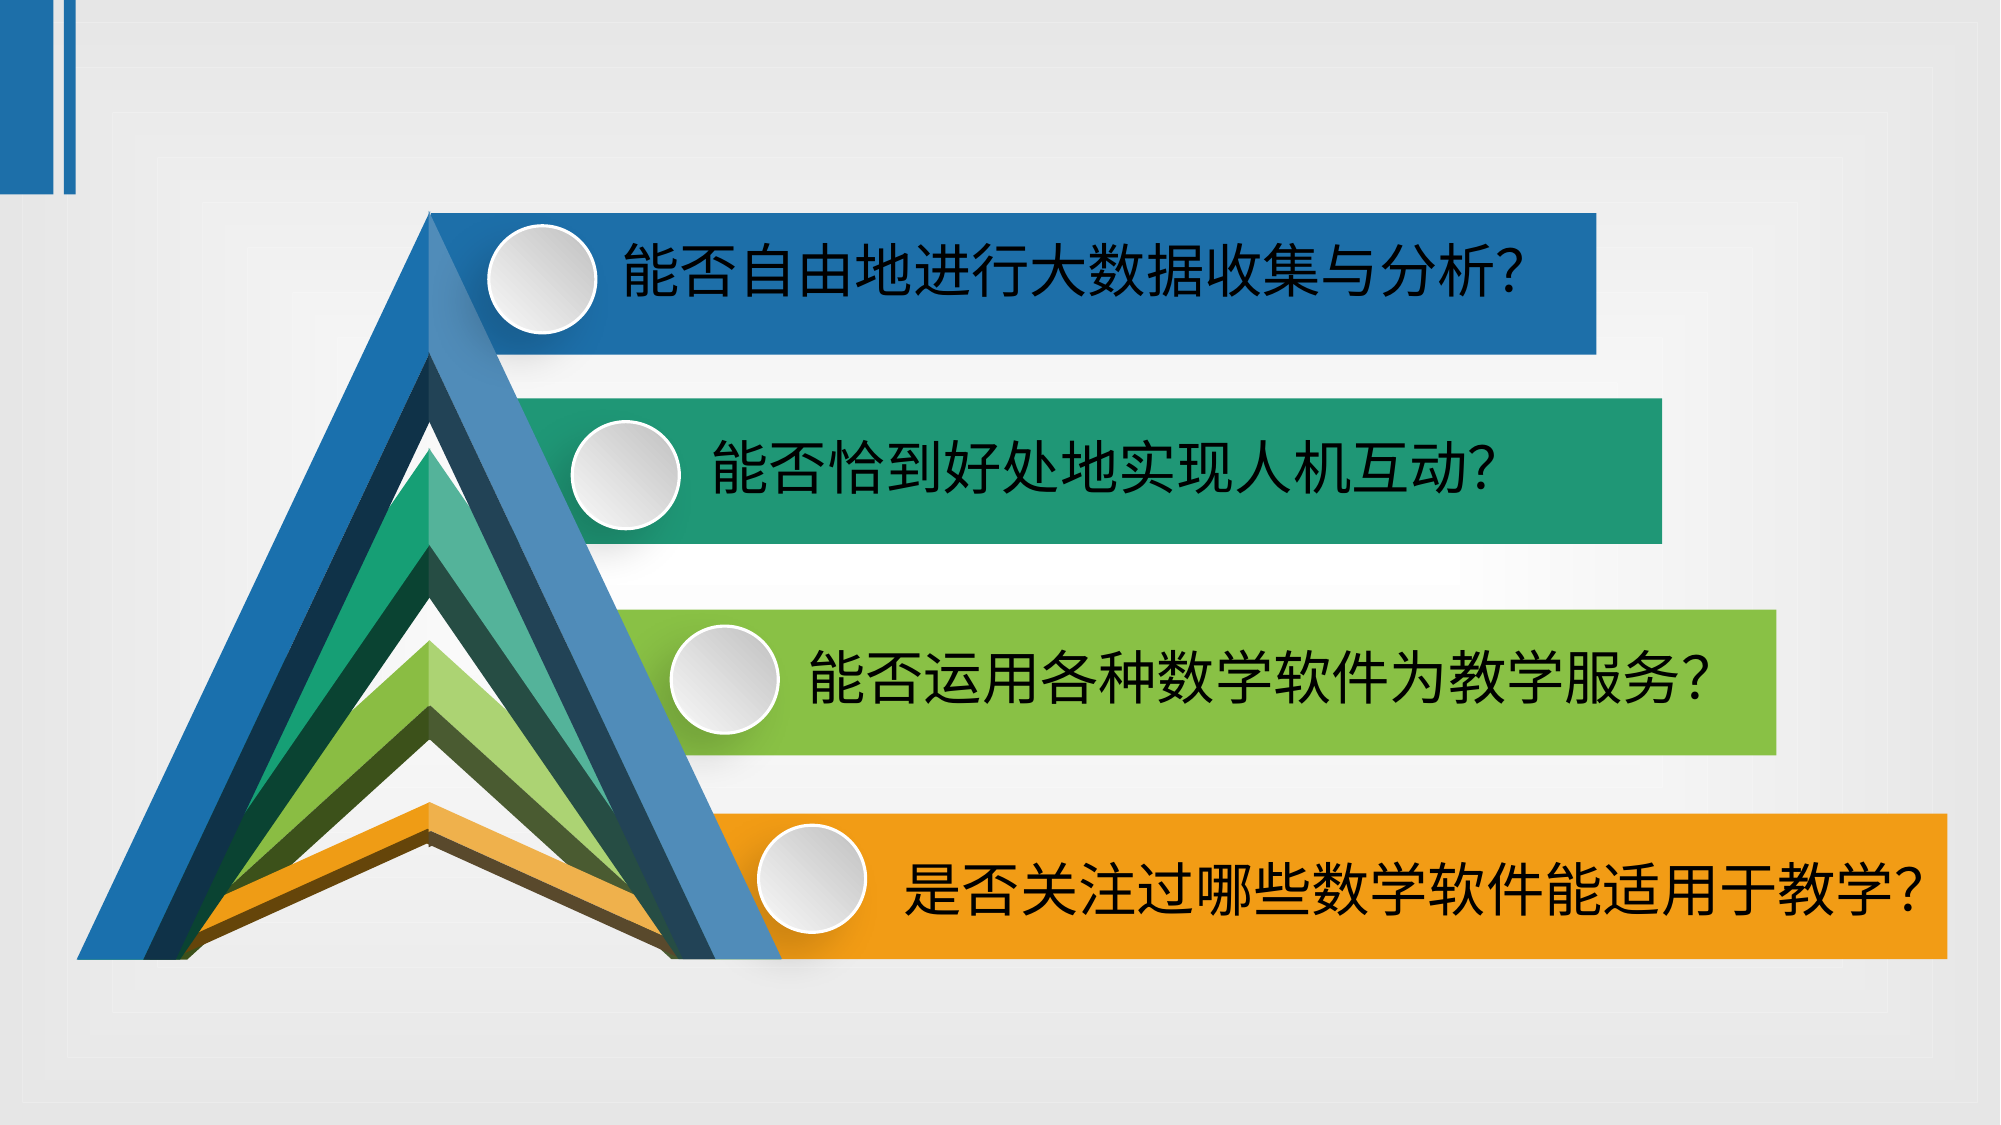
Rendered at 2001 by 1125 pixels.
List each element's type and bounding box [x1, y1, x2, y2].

text_box [76, 210, 1597, 960]
text_box [1597, 398, 1663, 960]
text_box [0, 0, 76, 195]
text_box [1663, 609, 1777, 802]
text_box [1663, 802, 1974, 960]
